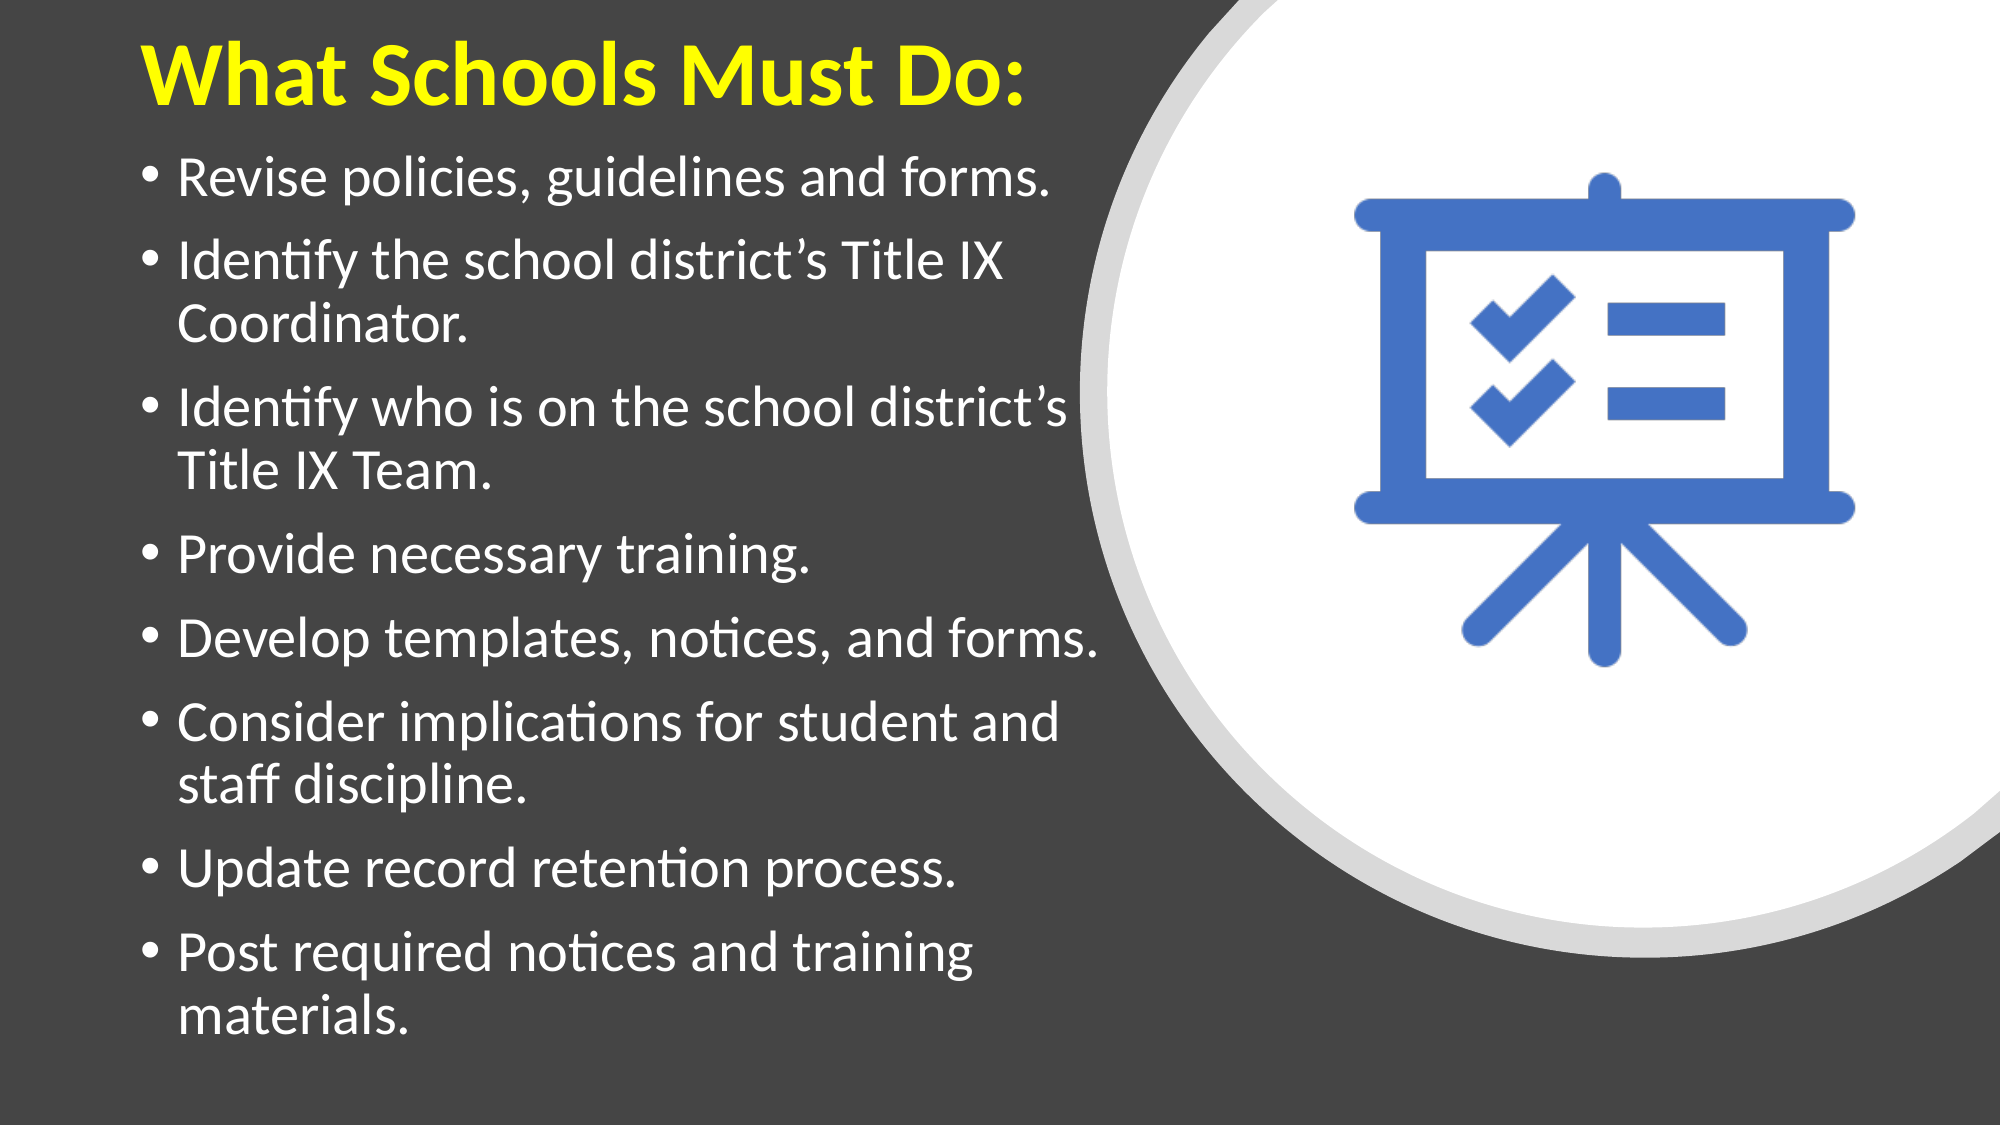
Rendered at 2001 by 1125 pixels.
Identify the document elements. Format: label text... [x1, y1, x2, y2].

list Revise policies, guidelines and forms. Identify the school district’s Title IX Coordinator. Identify who is on the school district’s Title IX Team. Provide necessary training. Develop templates, notices, and forms. Consider implications for student and staff discipline. Update record retention process. Post required notices and training materials. [125, 138, 1156, 1083]
picture [1293, 105, 1917, 729]
text_box [1106, 0, 2000, 929]
text_box [1078, 0, 2000, 959]
title What Schools Must Do: [125, 0, 1156, 138]
